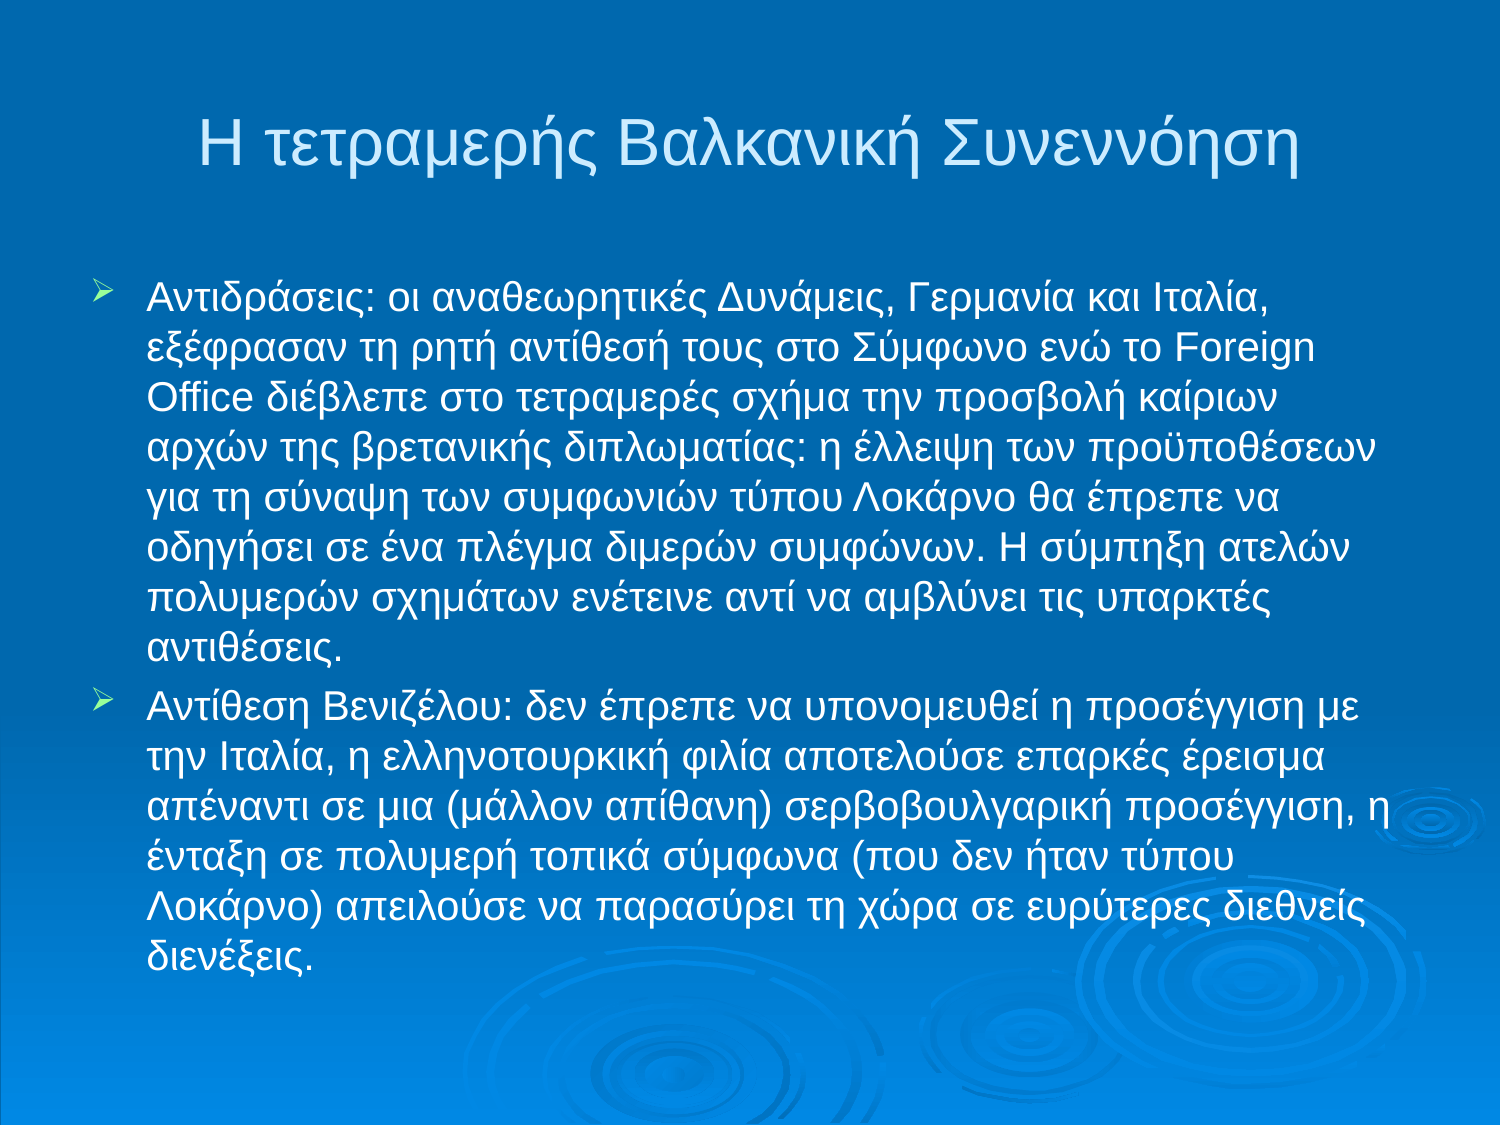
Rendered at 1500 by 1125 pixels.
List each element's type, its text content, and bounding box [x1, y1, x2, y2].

title Η τετραμερής Βαλκανική Συνεννόηση [74, 45, 1426, 233]
list Αντιδράσεις: οι αναθεωρητικές Δυνάμεις, Γερμανία και Ιταλία, εξέφρασαν τη ρητή αντίθεσή τους στο Σύμφωνο ενώ το Foreign Office διέβλεπε στο τετραμερές σχήμα την προσβολή καίριων αρχών της βρετανικής διπλωματίας: η έλλειψη των προϋποθέσεων για τη σύναψη των συμφωνιών τύπου Λοκάρνο θα έπρεπε να οδηγήσει σε ένα πλέγμα διμερών συμφώνων. Η σύμπηξη ατελών πολυμερών σχημάτων ενέτεινε αντί να αμβλύνει τις υπαρκτές αντιθέσεις. Αντίθεση Βενιζέλου: δεν έπρεπε να υπονομευθεί η προσέγγιση με την Ιταλία, η ελληνοτουρκική φιλία αποτελούσε επαρκές έρεισμα απέναντι σε μια (μάλλον απίθανη) σερβοβουλγαρική προσέγγιση, η ένταξη σε πολυμερή τοπικά σύμφωνα (που δεν ήταν τύπου Λοκάρνο) απειλούσε να παρασύρει τη χώρα σε ευρύτερες διεθνείς διενέξεις. [74, 262, 1426, 1006]
